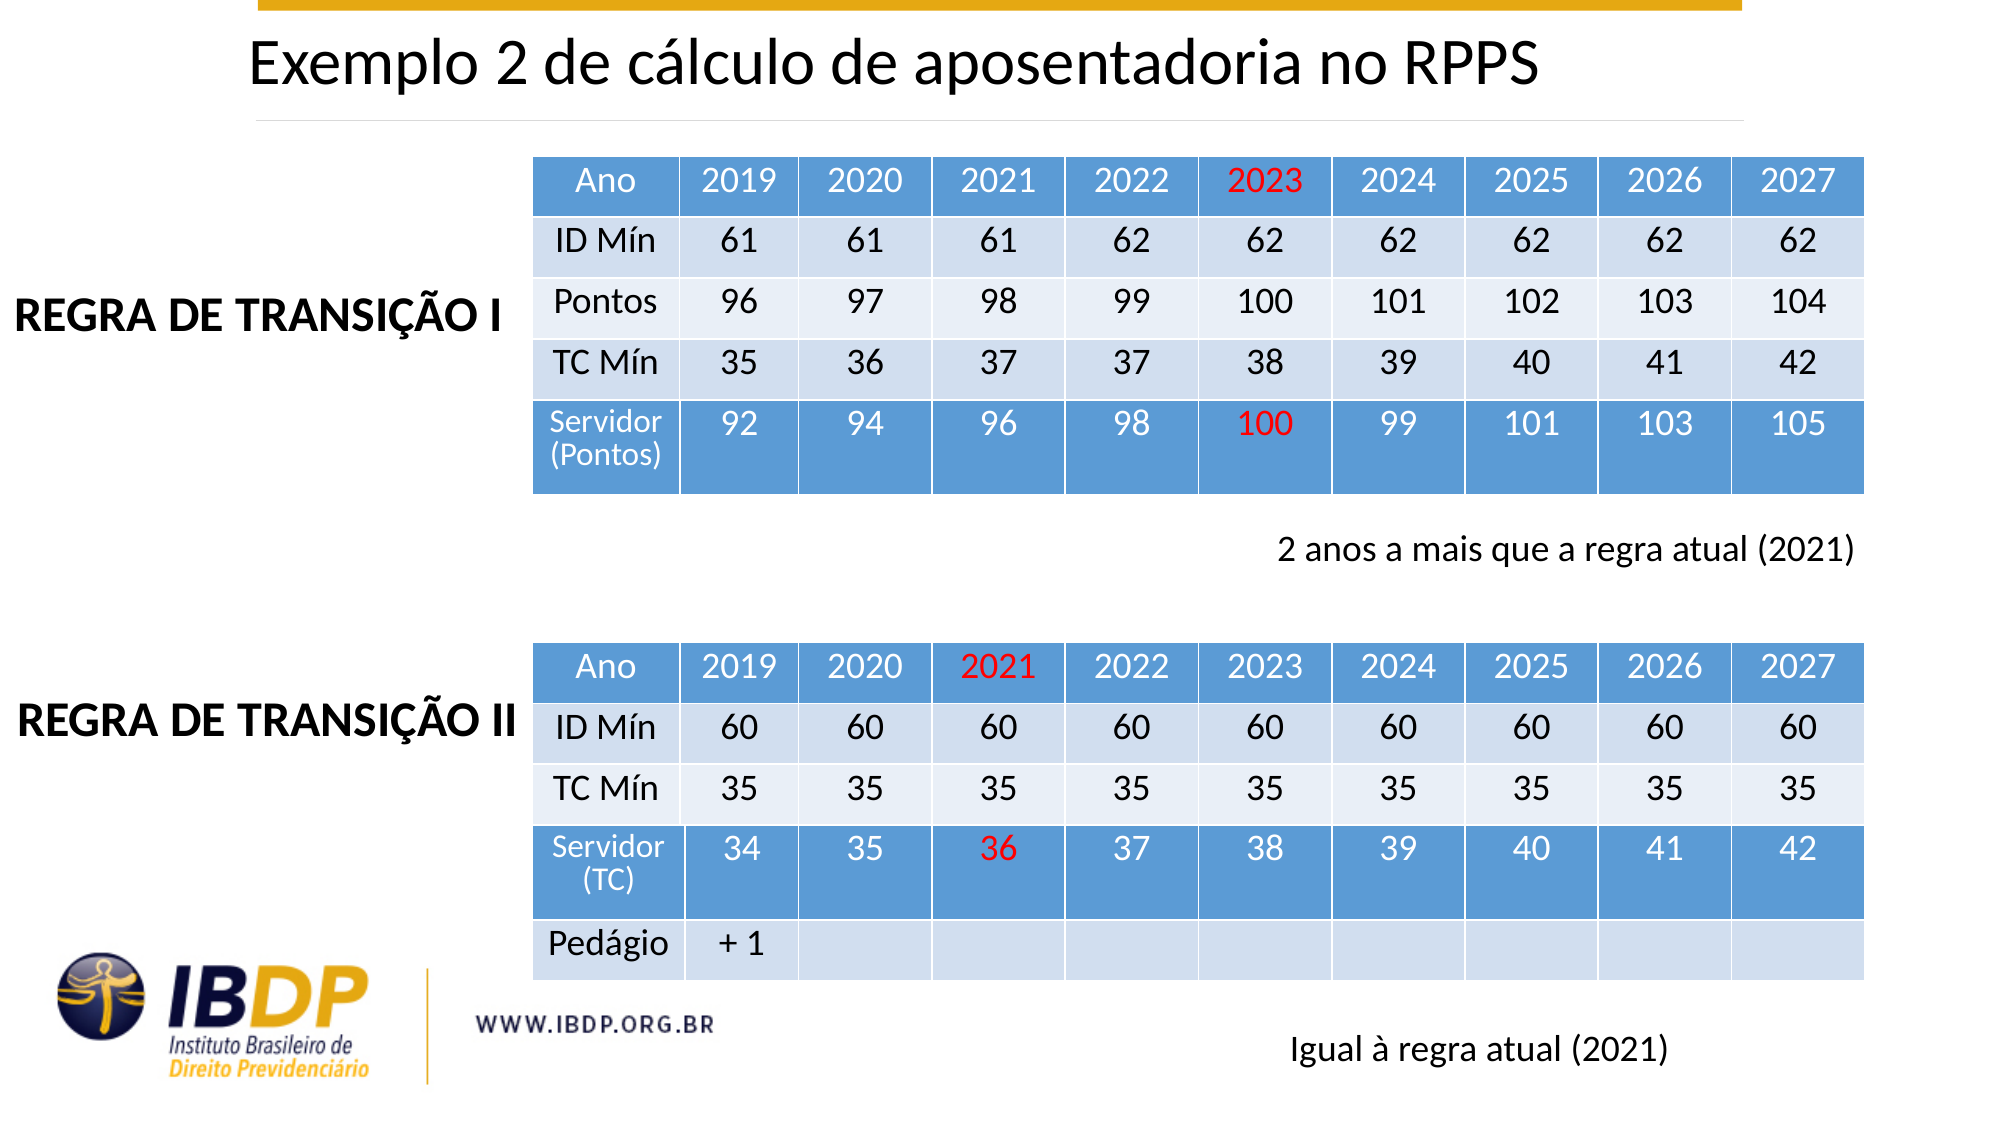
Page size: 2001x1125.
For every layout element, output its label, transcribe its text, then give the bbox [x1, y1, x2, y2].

table_header 37 [1066, 826, 1198, 919]
table_cell 62 [1066, 218, 1198, 277]
table_cell Pedágio [533, 921, 684, 980]
table_cell 41 [1599, 340, 1731, 399]
table_cell 100 [1199, 279, 1331, 338]
table_cell 60 [1599, 704, 1731, 763]
table_cell [1066, 921, 1198, 980]
text_box 2 anos a mais que a regra atual (2021) [1262, 516, 1943, 577]
table_header 2023 [1199, 157, 1331, 216]
table_header 2027 [1732, 157, 1864, 216]
table_header 34 [686, 826, 798, 919]
table_header 40 [1466, 826, 1597, 919]
table_cell 60 [1066, 704, 1198, 763]
table_cell 35 [799, 765, 931, 824]
table_header 2021 [933, 643, 1064, 703]
table_cell 60 [1466, 704, 1597, 763]
table_cell [1732, 921, 1864, 980]
table_header 105 [1732, 401, 1864, 494]
table_cell 42 [1732, 340, 1864, 399]
table_header 96 [933, 401, 1064, 494]
table_cell 35 [1466, 765, 1597, 824]
table_cell 35 [1199, 765, 1331, 824]
table_cell 103 [1599, 279, 1731, 338]
table_cell 35 [1732, 765, 1864, 824]
table_header 100 [1199, 401, 1331, 494]
table_cell 38 [1199, 340, 1331, 399]
table_cell 104 [1732, 279, 1864, 338]
table_cell 60 [933, 704, 1064, 763]
table_header 2024 [1333, 643, 1464, 703]
table_header 92 [681, 401, 798, 494]
table_cell [1333, 921, 1464, 980]
table_cell 97 [799, 279, 931, 338]
table_header 2022 [1066, 157, 1198, 216]
table_header Servidor (TC) [533, 826, 684, 919]
table_cell 60 [1333, 704, 1464, 763]
table_header 2025 [1466, 643, 1597, 703]
table_cell 62 [1599, 218, 1731, 277]
table_header 2026 [1599, 643, 1731, 703]
text_box REGRA DE TRANSIÇÃO II [2, 679, 531, 755]
table_header 2022 [1066, 643, 1198, 703]
table_cell ID Mín [533, 704, 679, 763]
table_header Servidor (Pontos) [533, 401, 679, 494]
table_cell 37 [1066, 340, 1198, 399]
table_cell 61 [799, 218, 931, 277]
table_header 94 [799, 401, 931, 494]
table_header Ano [533, 643, 679, 703]
table_cell 39 [1333, 340, 1464, 399]
table_cell 60 [1199, 704, 1331, 763]
table_cell 36 [799, 340, 931, 399]
table_cell 61 [933, 218, 1064, 277]
table_cell 35 [1599, 765, 1731, 824]
table_header 39 [1333, 826, 1464, 919]
table_header 99 [1333, 401, 1464, 494]
table_cell 96 [680, 279, 798, 338]
table_header 2019 [680, 157, 798, 216]
table_cell 60 [681, 704, 798, 763]
table_cell 35 [681, 765, 798, 824]
table_cell 102 [1466, 279, 1597, 338]
table_header Ano [533, 157, 679, 216]
table_header 2023 [1199, 643, 1331, 703]
table_header 101 [1466, 401, 1597, 494]
table_cell 62 [1199, 218, 1331, 277]
table_cell 62 [1466, 218, 1597, 277]
table_header 103 [1599, 401, 1731, 494]
table_header 42 [1732, 826, 1864, 919]
table_cell 40 [1466, 340, 1597, 399]
table_cell TC Mín [533, 765, 679, 824]
table_cell 99 [1066, 279, 1198, 338]
table_cell 35 [1066, 765, 1198, 824]
table_cell 62 [1732, 218, 1864, 277]
table_cell 62 [1333, 218, 1464, 277]
table_cell Pontos [533, 279, 679, 338]
table_cell 60 [799, 704, 931, 763]
table_cell 61 [680, 218, 798, 277]
table_cell 101 [1333, 279, 1464, 338]
table_cell 60 [1732, 704, 1864, 763]
table_cell + 1 [686, 921, 798, 980]
table_header 2024 [1333, 157, 1464, 216]
table_cell [1466, 921, 1597, 980]
table_cell 98 [933, 279, 1064, 338]
table_cell 35 [1333, 765, 1464, 824]
table_header 2021 [933, 157, 1064, 216]
table_cell [1199, 921, 1331, 980]
table_cell [933, 921, 1064, 980]
table_cell [799, 921, 931, 980]
table_header 2027 [1732, 643, 1864, 703]
table_header 2020 [799, 157, 931, 216]
table_cell [1599, 921, 1731, 980]
table_header 35 [799, 826, 931, 919]
table_cell 35 [680, 340, 798, 399]
table_header 98 [1066, 401, 1198, 494]
table_header 2019 [681, 643, 798, 703]
table_cell TC Mín [533, 340, 679, 399]
text_box Exemplo 2 de cálculo de aposentadoria no RPPS [233, 10, 1763, 106]
table_cell ID Mín [533, 218, 679, 277]
table_header 2020 [799, 643, 931, 703]
table_cell 37 [933, 340, 1064, 399]
table_header 38 [1199, 826, 1331, 919]
table_cell 35 [933, 765, 1064, 824]
picture [33, 942, 727, 1099]
table_header 2026 [1599, 157, 1731, 216]
table_header 41 [1599, 826, 1731, 919]
text_box Igual à regra atual (2021) [1274, 1016, 1956, 1077]
table_header 2025 [1466, 157, 1597, 216]
text_box REGRA DE TRANSIÇÃO I [0, 273, 531, 439]
table_header 36 [933, 826, 1064, 919]
